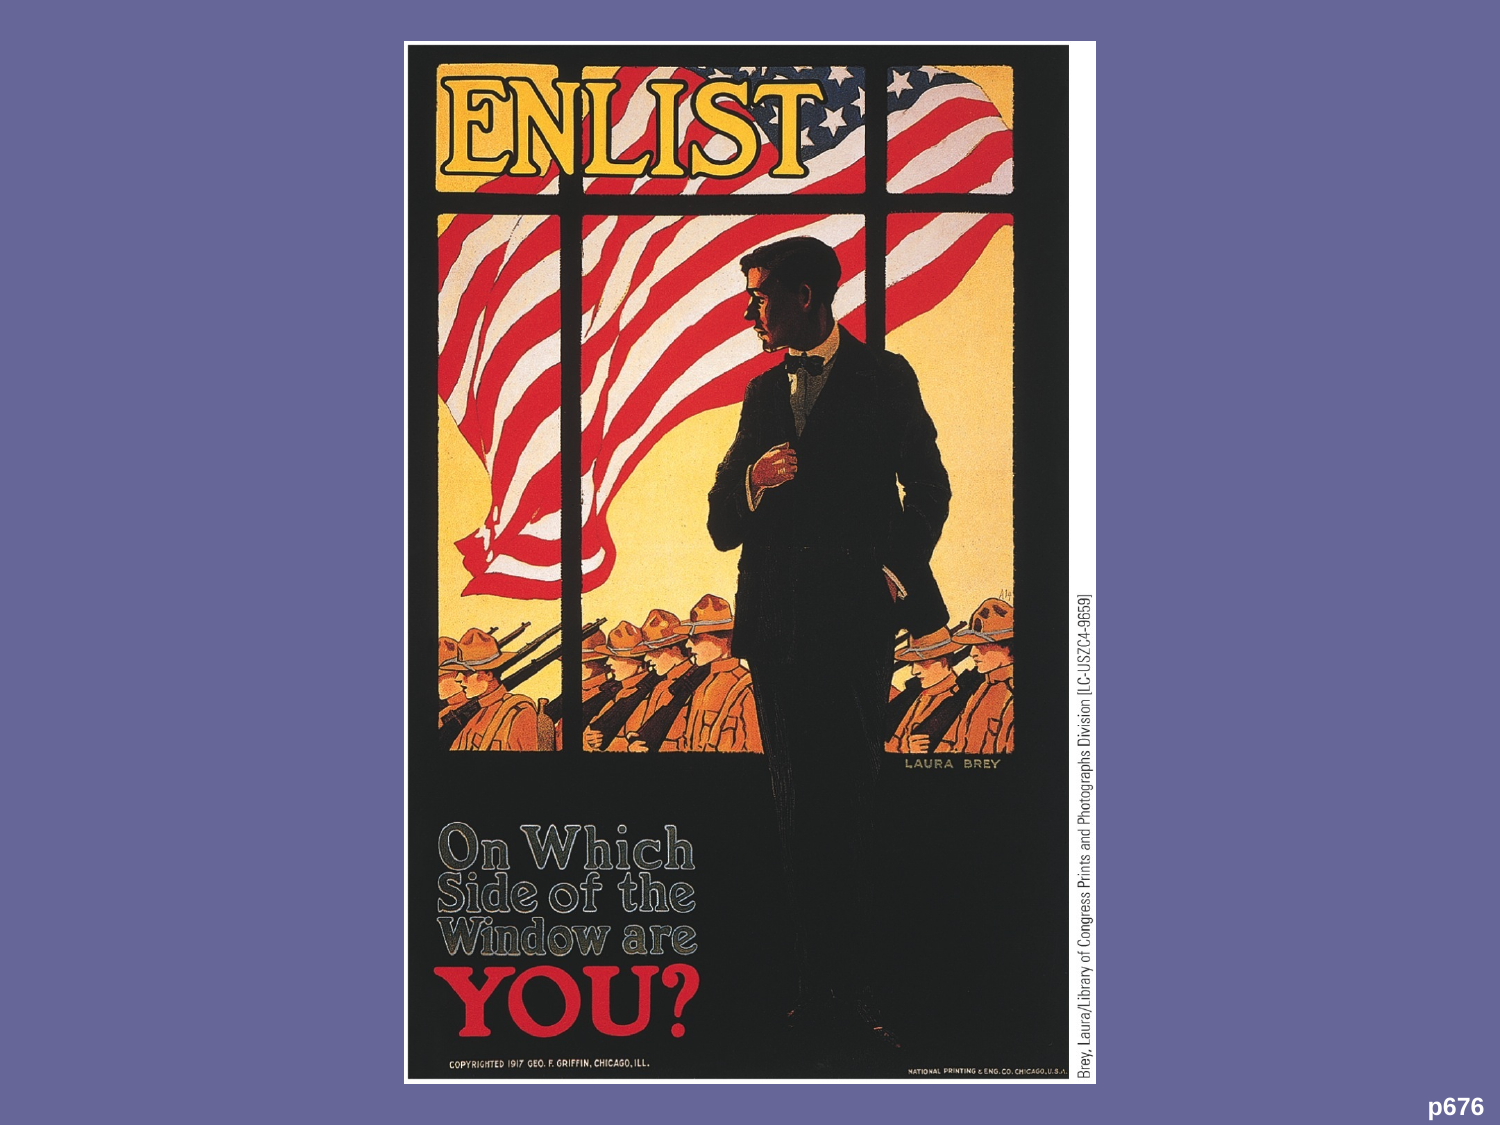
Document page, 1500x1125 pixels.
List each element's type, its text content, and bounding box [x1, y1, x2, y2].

picture [403, 41, 1096, 1084]
text_box p676 [1412, 1083, 1500, 1125]
